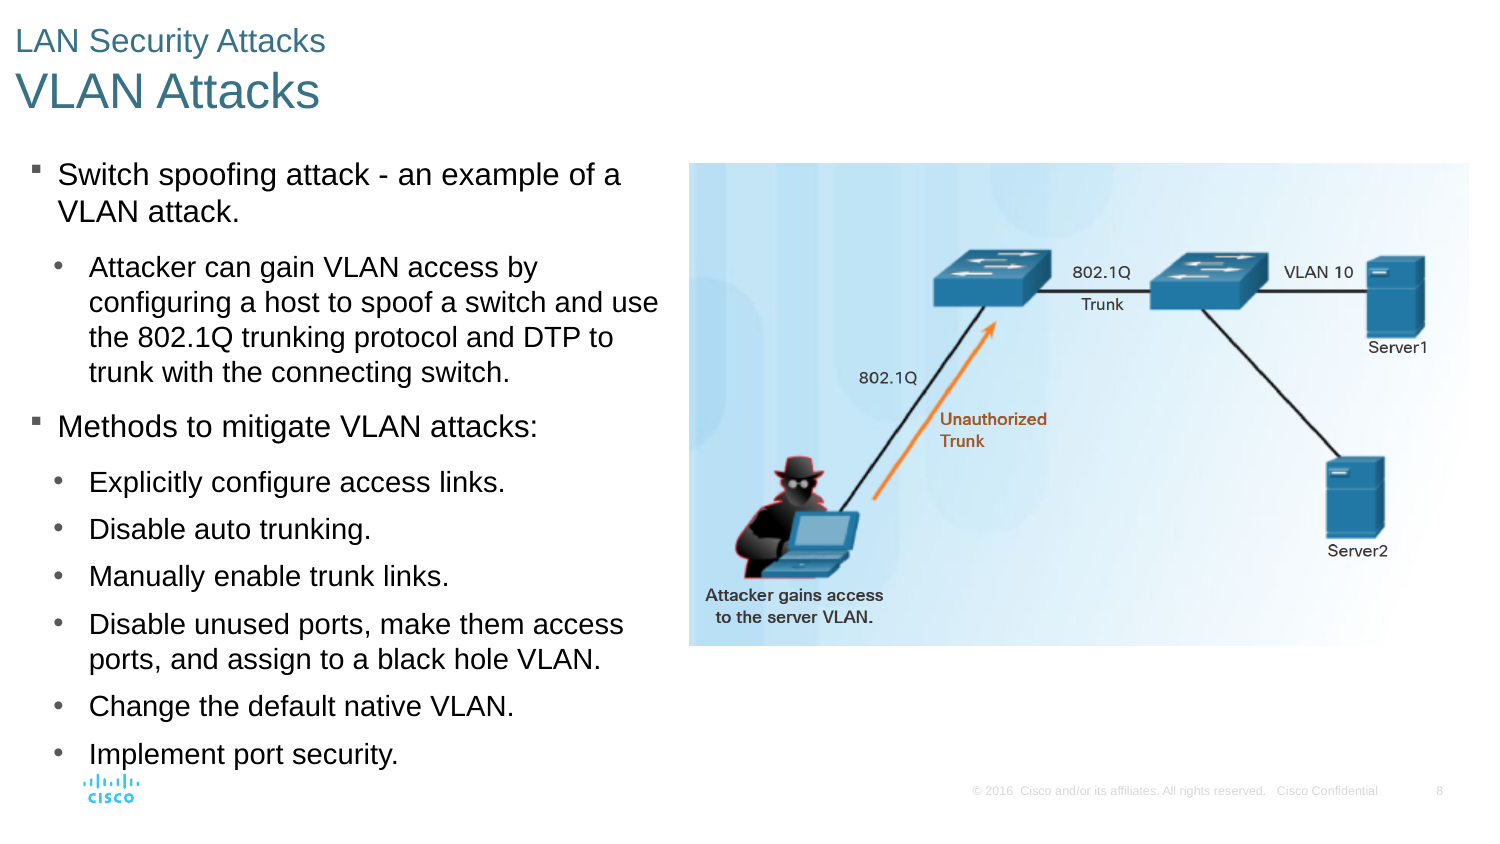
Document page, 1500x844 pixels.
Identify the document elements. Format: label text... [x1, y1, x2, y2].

list Switch spoofing attack - an example of a VLAN attack. Attacker can gain VLAN access by configuring a host to spoof a switch and use the 802.1Q trunking protocol and DTP to trunk with the connecting switch. Methods to mitigate VLAN attacks: Explicitly configure access links. Disable auto trunking. Manually enable trunk links. Disable unused ports, make them access ports, and assign to a black hole VLAN. Change the default native VLAN. Implement port security. [14, 146, 702, 817]
picture [689, 163, 1469, 646]
title LAN Security Attacks VLAN Attacks [0, 6, 1500, 131]
